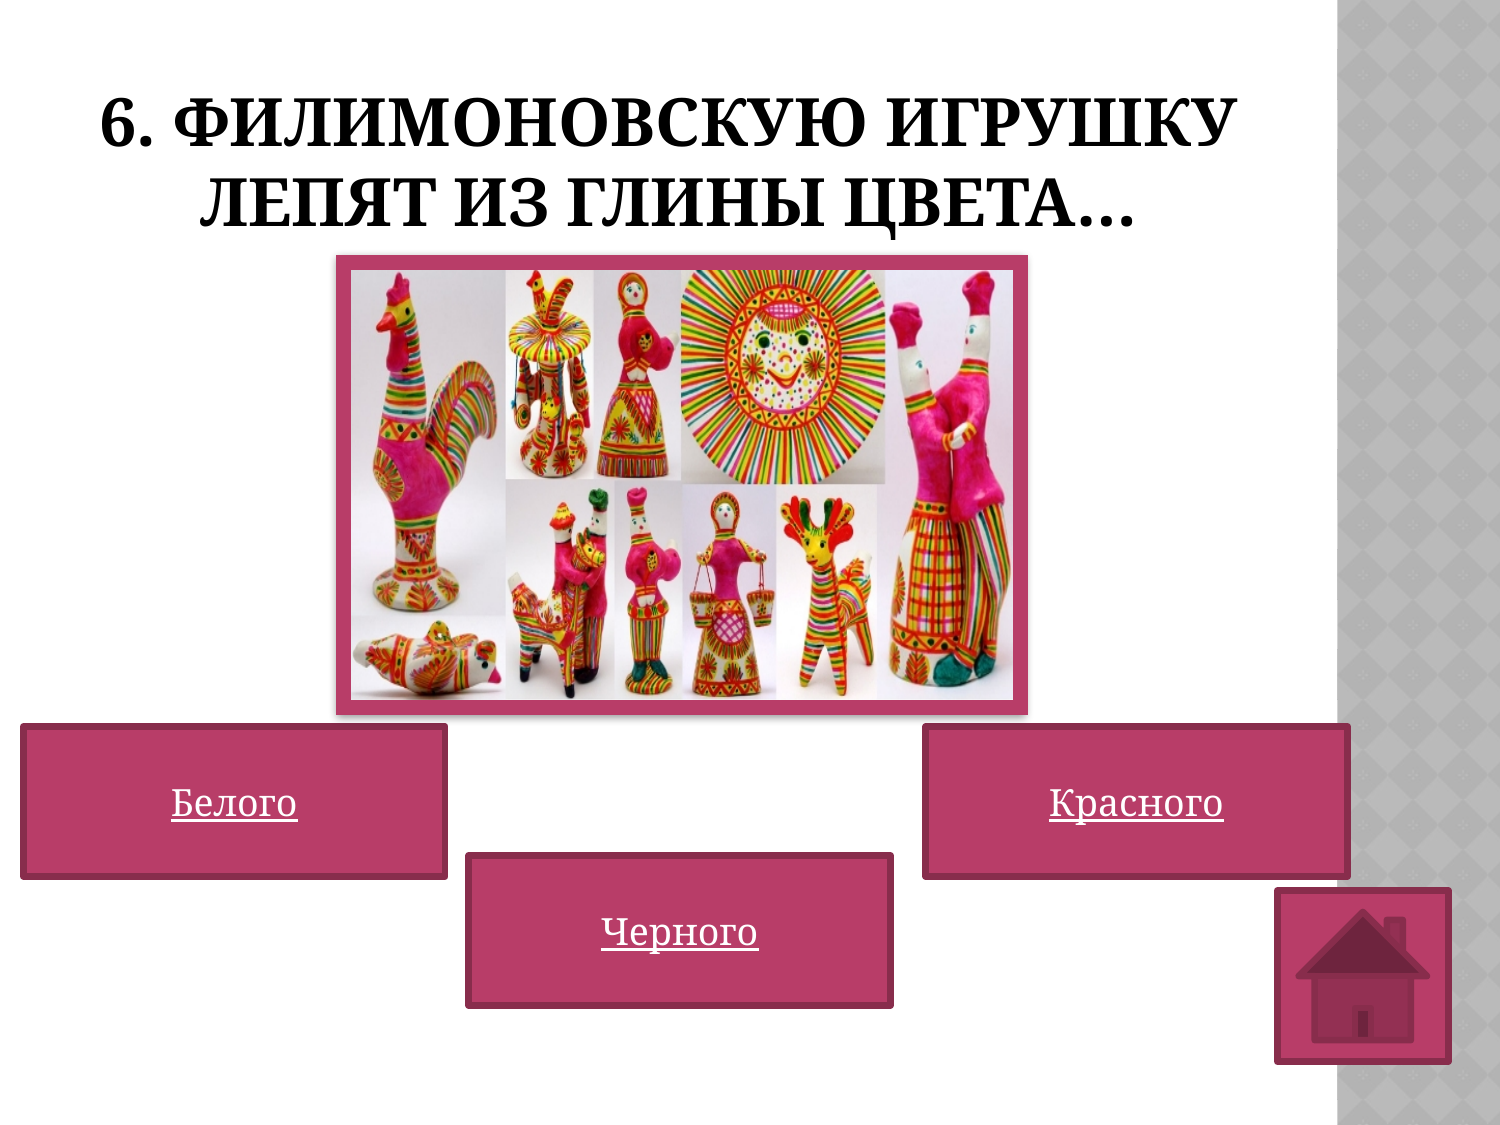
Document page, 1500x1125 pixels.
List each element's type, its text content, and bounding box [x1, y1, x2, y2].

text_box Черного [465, 852, 894, 1009]
picture [350, 269, 1014, 701]
text_box Красного [922, 723, 1351, 880]
title 6. Филимоновскую игрушку лепят из глины цвета… [75, 52, 1263, 240]
text_box [1274, 887, 1452, 1065]
text_box Белого [20, 723, 448, 880]
